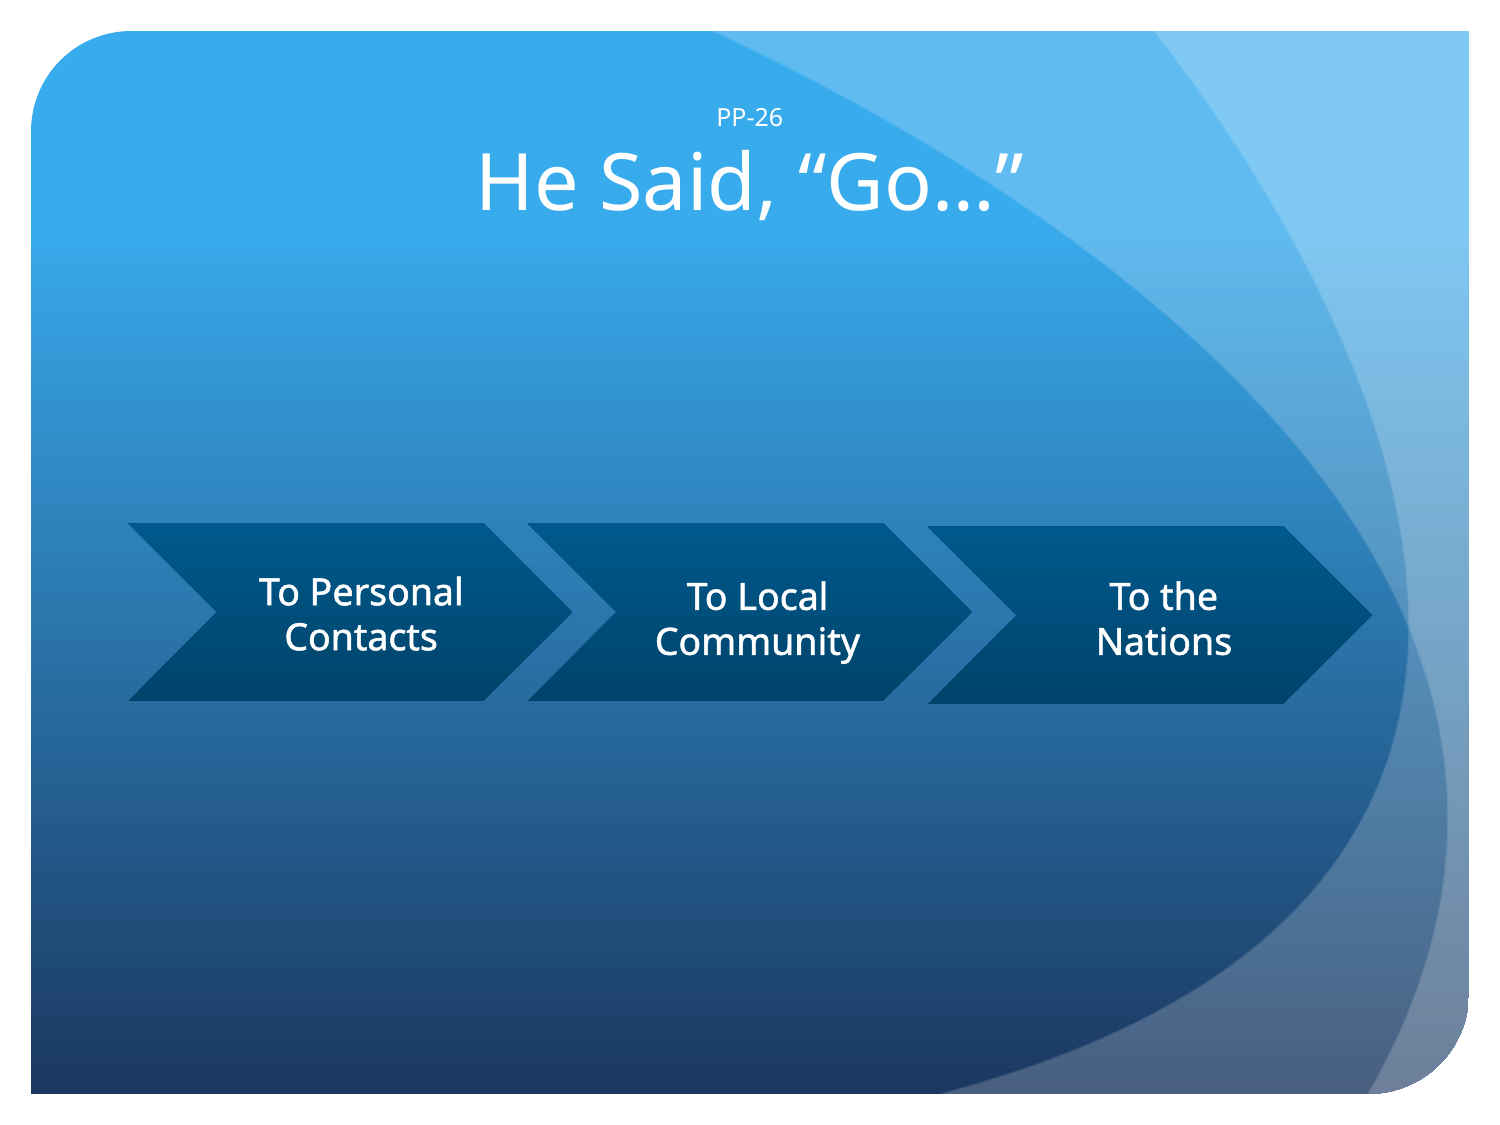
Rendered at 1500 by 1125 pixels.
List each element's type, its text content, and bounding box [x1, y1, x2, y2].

picture [24, 30, 1473, 1094]
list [127, 266, 1373, 958]
title PP-26 He Said, “Go…” [127, 62, 1372, 234]
